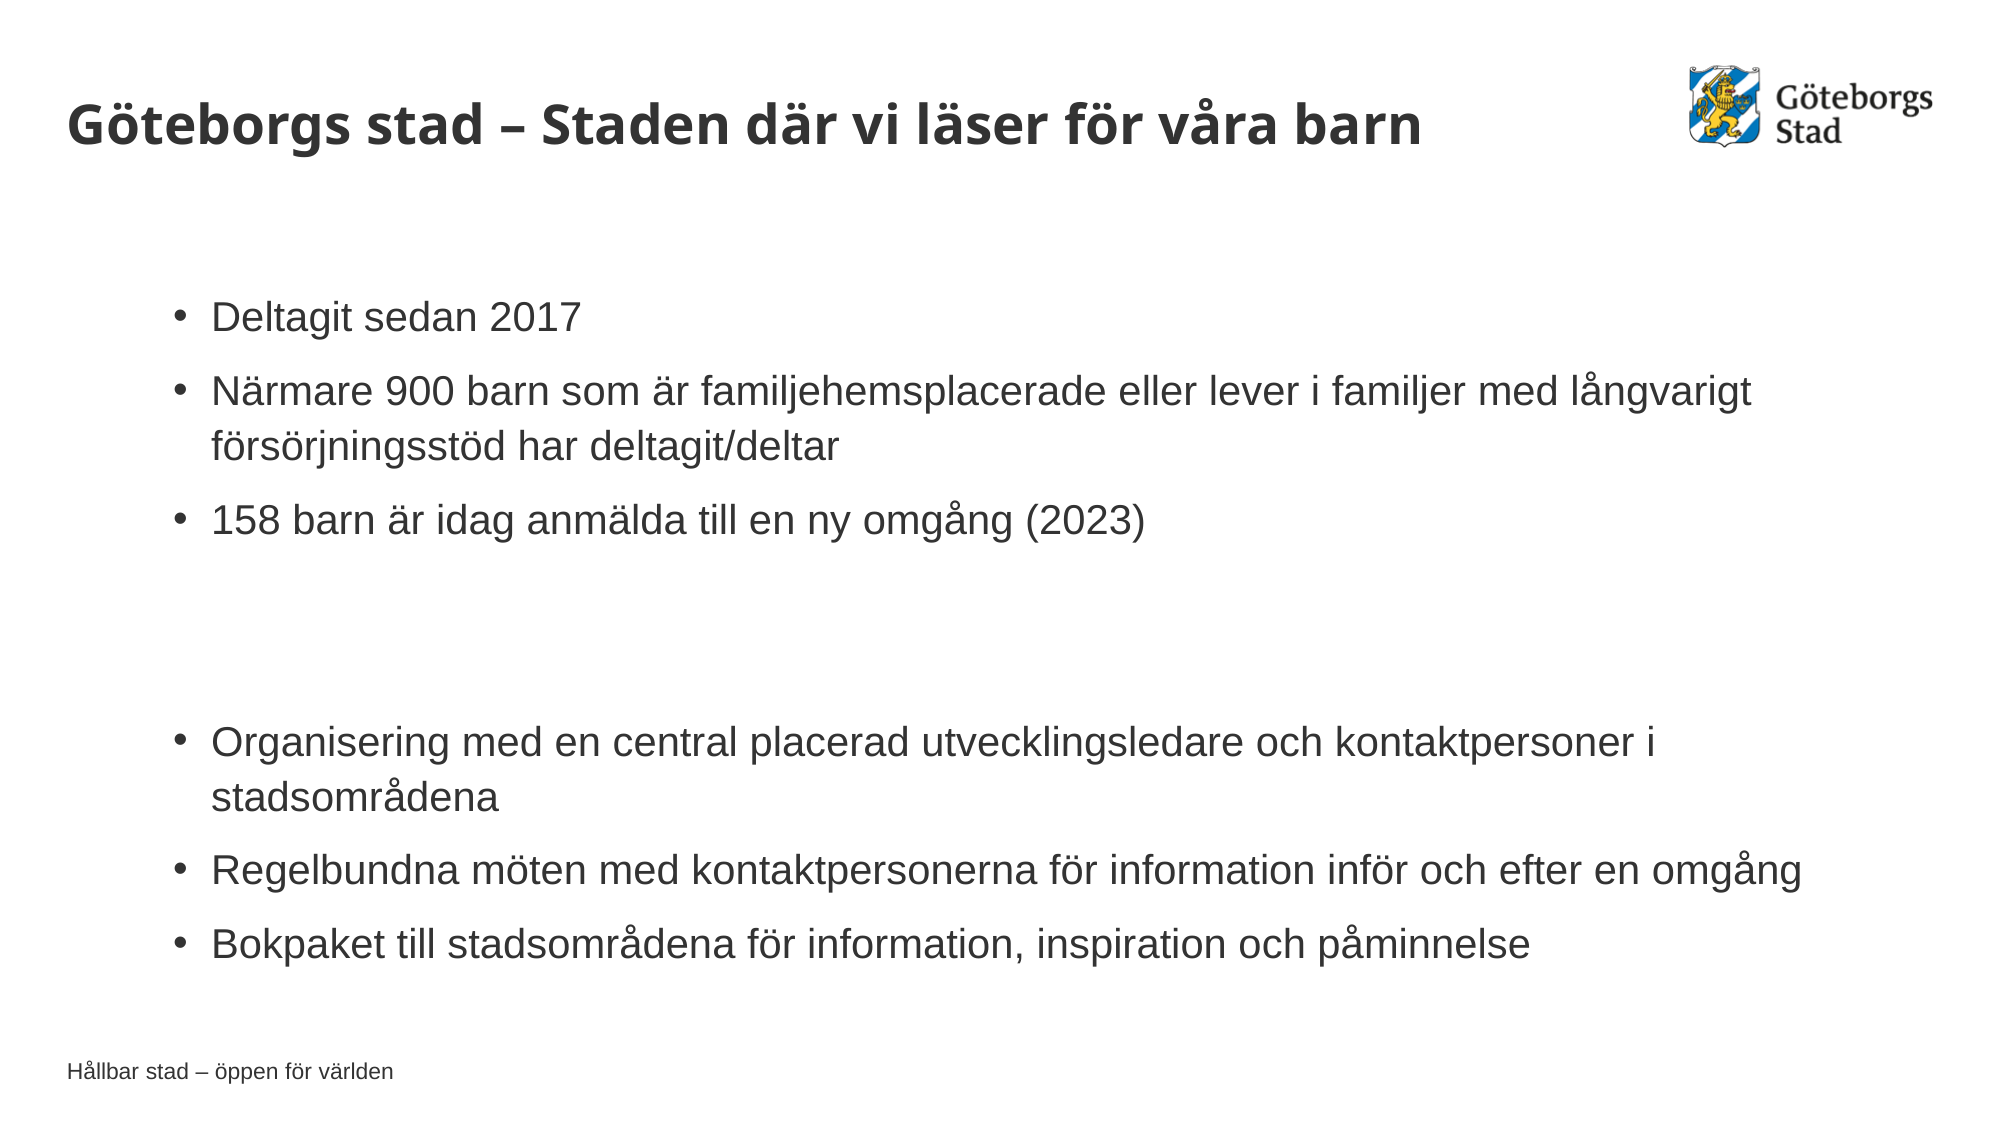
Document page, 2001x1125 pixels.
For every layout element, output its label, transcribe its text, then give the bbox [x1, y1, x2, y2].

picture [1689, 65, 1933, 148]
title Göteborgs stad – Staden där vi läser för våra barn [66, 66, 1572, 188]
list Deltagit sedan 2017 Närmare 900 barn som är familjehemsplacerade eller lever i familjer med långvarigt försörjningsstöd har deltagit/deltar 158 barn är idag anmälda till en ny omgång (2023) Organisering med en central placerad utvecklingsledare och kontaktpersoner i stadsområdena Regelbundna möten med kontaktpersonerna för information inför och efter en omgång Bokpaket till stadsområdena för information, inspiration och påminnelse [173, 285, 1827, 971]
